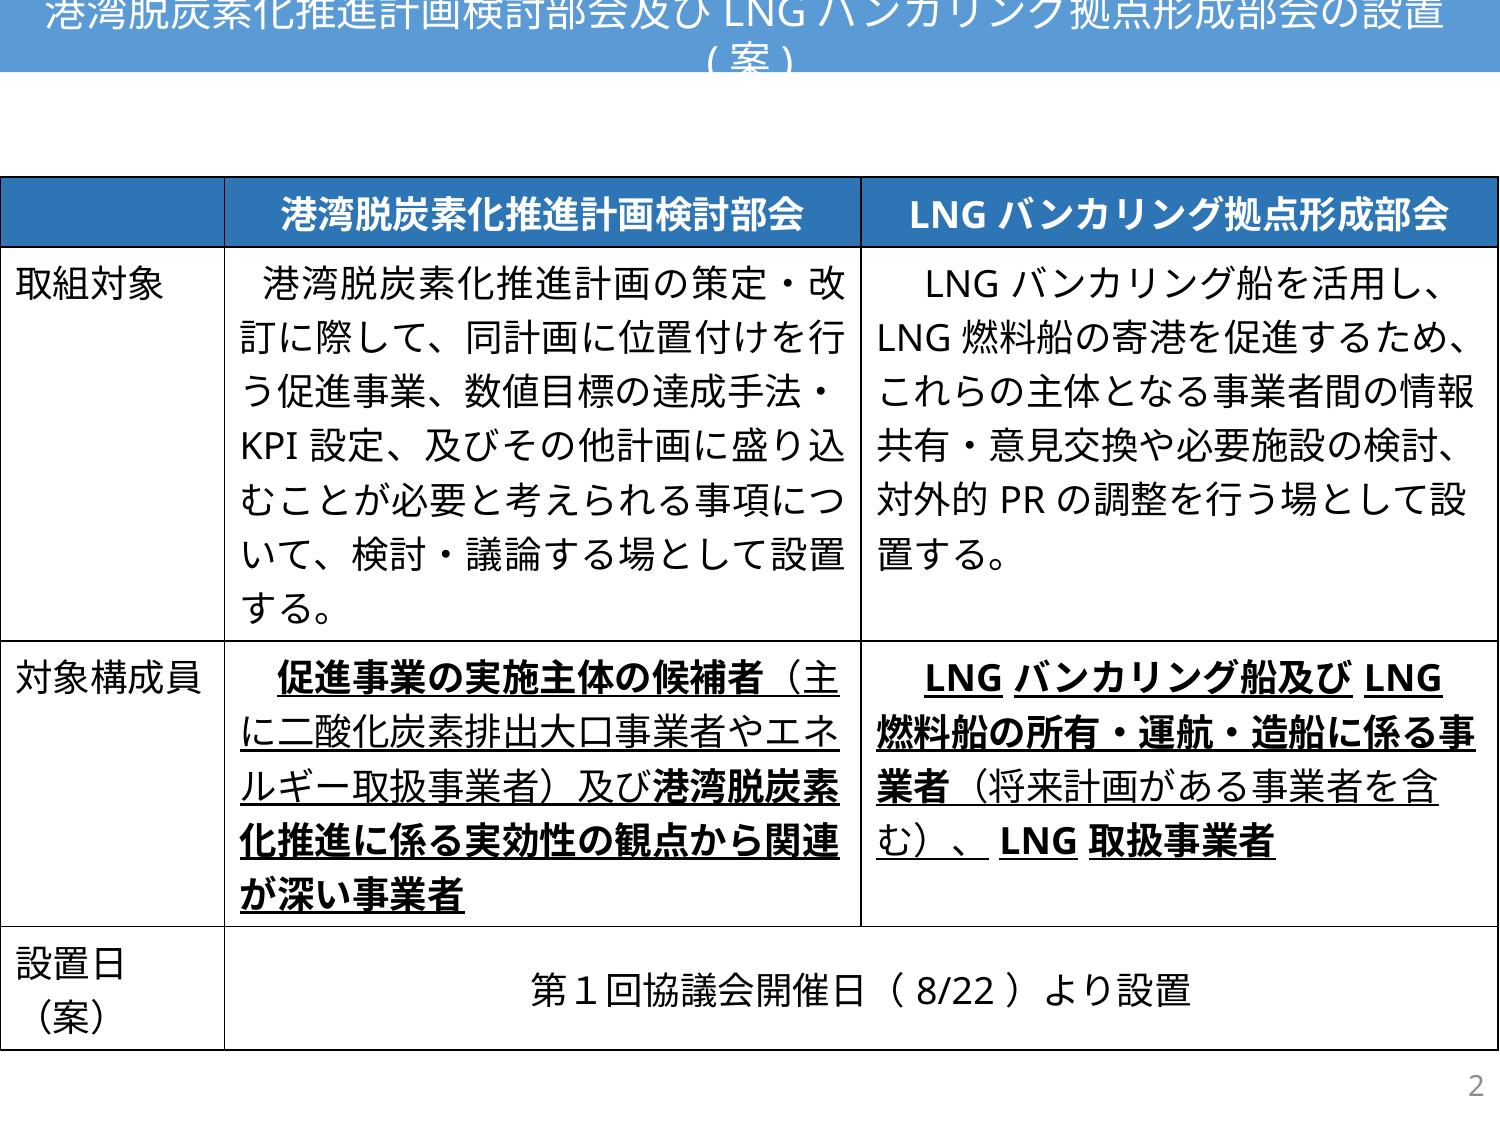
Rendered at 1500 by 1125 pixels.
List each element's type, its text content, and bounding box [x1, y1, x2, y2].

table_cell 促進事業の実施主体の候補者（主に二酸化炭素排出大口事業者やエネルギー取扱事業者）及び港湾脱炭素化推進に係る実効性の観点から関連が深い事業者 [225, 642, 860, 926]
table_cell 取組対象 [1, 248, 224, 640]
table_header LNGバンカリング拠点形成部会 [862, 178, 1497, 246]
table_cell 対象構成員 [1, 642, 224, 926]
table_cell 港湾脱炭素化推進計画の策定・改訂に際して、同計画に位置付けを行う促進事業、数値目標の達成手法・KPI設定、及びその他計画に盛り込むことが必要と考えられる事項について、検討・議論する場として設置する。 [225, 248, 860, 640]
table_cell LNGバンカリング船を活用し、LNG燃料船の寄港を促進するため、これらの主体となる事業者間の情報共有・意見交換や必要施設の検討、対外的PRの調整を行う場として設置する。 [862, 248, 1497, 640]
table_cell 設置日（案） [1, 927, 224, 1049]
slide_number 2 [1162, 1057, 1500, 1118]
table_cell 第１回協議会開催日（8/22）より設置 [225, 927, 1497, 1049]
table_cell LNGバンカリング船及びLNG燃料船の所有・運航・造船に係る事業者（将来計画がある事業者を含む）、LNG取扱事業者 [862, 642, 1497, 926]
table_header [1, 178, 224, 246]
table_header 港湾脱炭素化推進計画検討部会 [225, 178, 860, 246]
text_box 港湾脱炭素化推進計画検討部会及びLNGバンカリング拠点形成部会の設置(案) [0, 0, 1500, 73]
